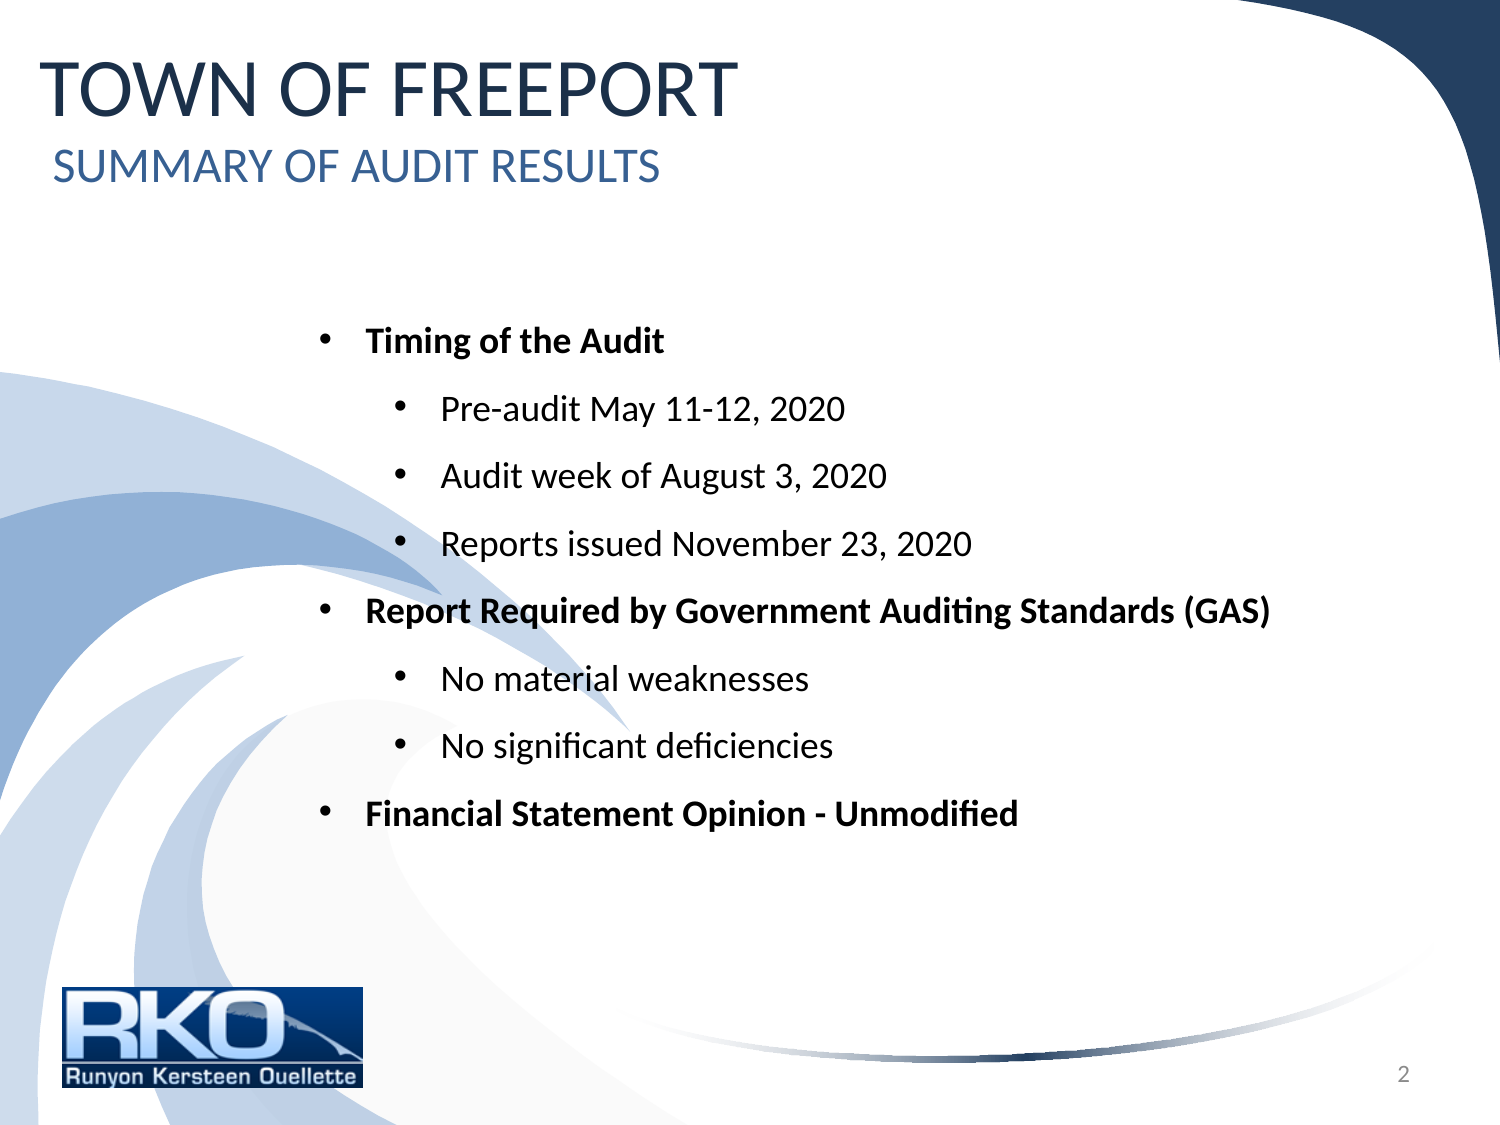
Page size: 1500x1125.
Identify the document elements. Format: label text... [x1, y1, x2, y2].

title TOWN OF FREEPORT [24, 24, 1150, 142]
picture [62, 987, 363, 1088]
subtitle SUMMARY OF AUDIT RESULTS [37, 125, 1163, 201]
text_box Timing of the Audit Pre-audit May 11-12, 2020 Audit week of August 3, 2020 Reports issued November 23, 2020 Report Required by Government Auditing Standards (GAS) No material weaknesses No significant deficiencies Financial Statement Opinion - Unmodified [304, 286, 1288, 841]
slide_number 2 [1074, 1042, 1425, 1103]
